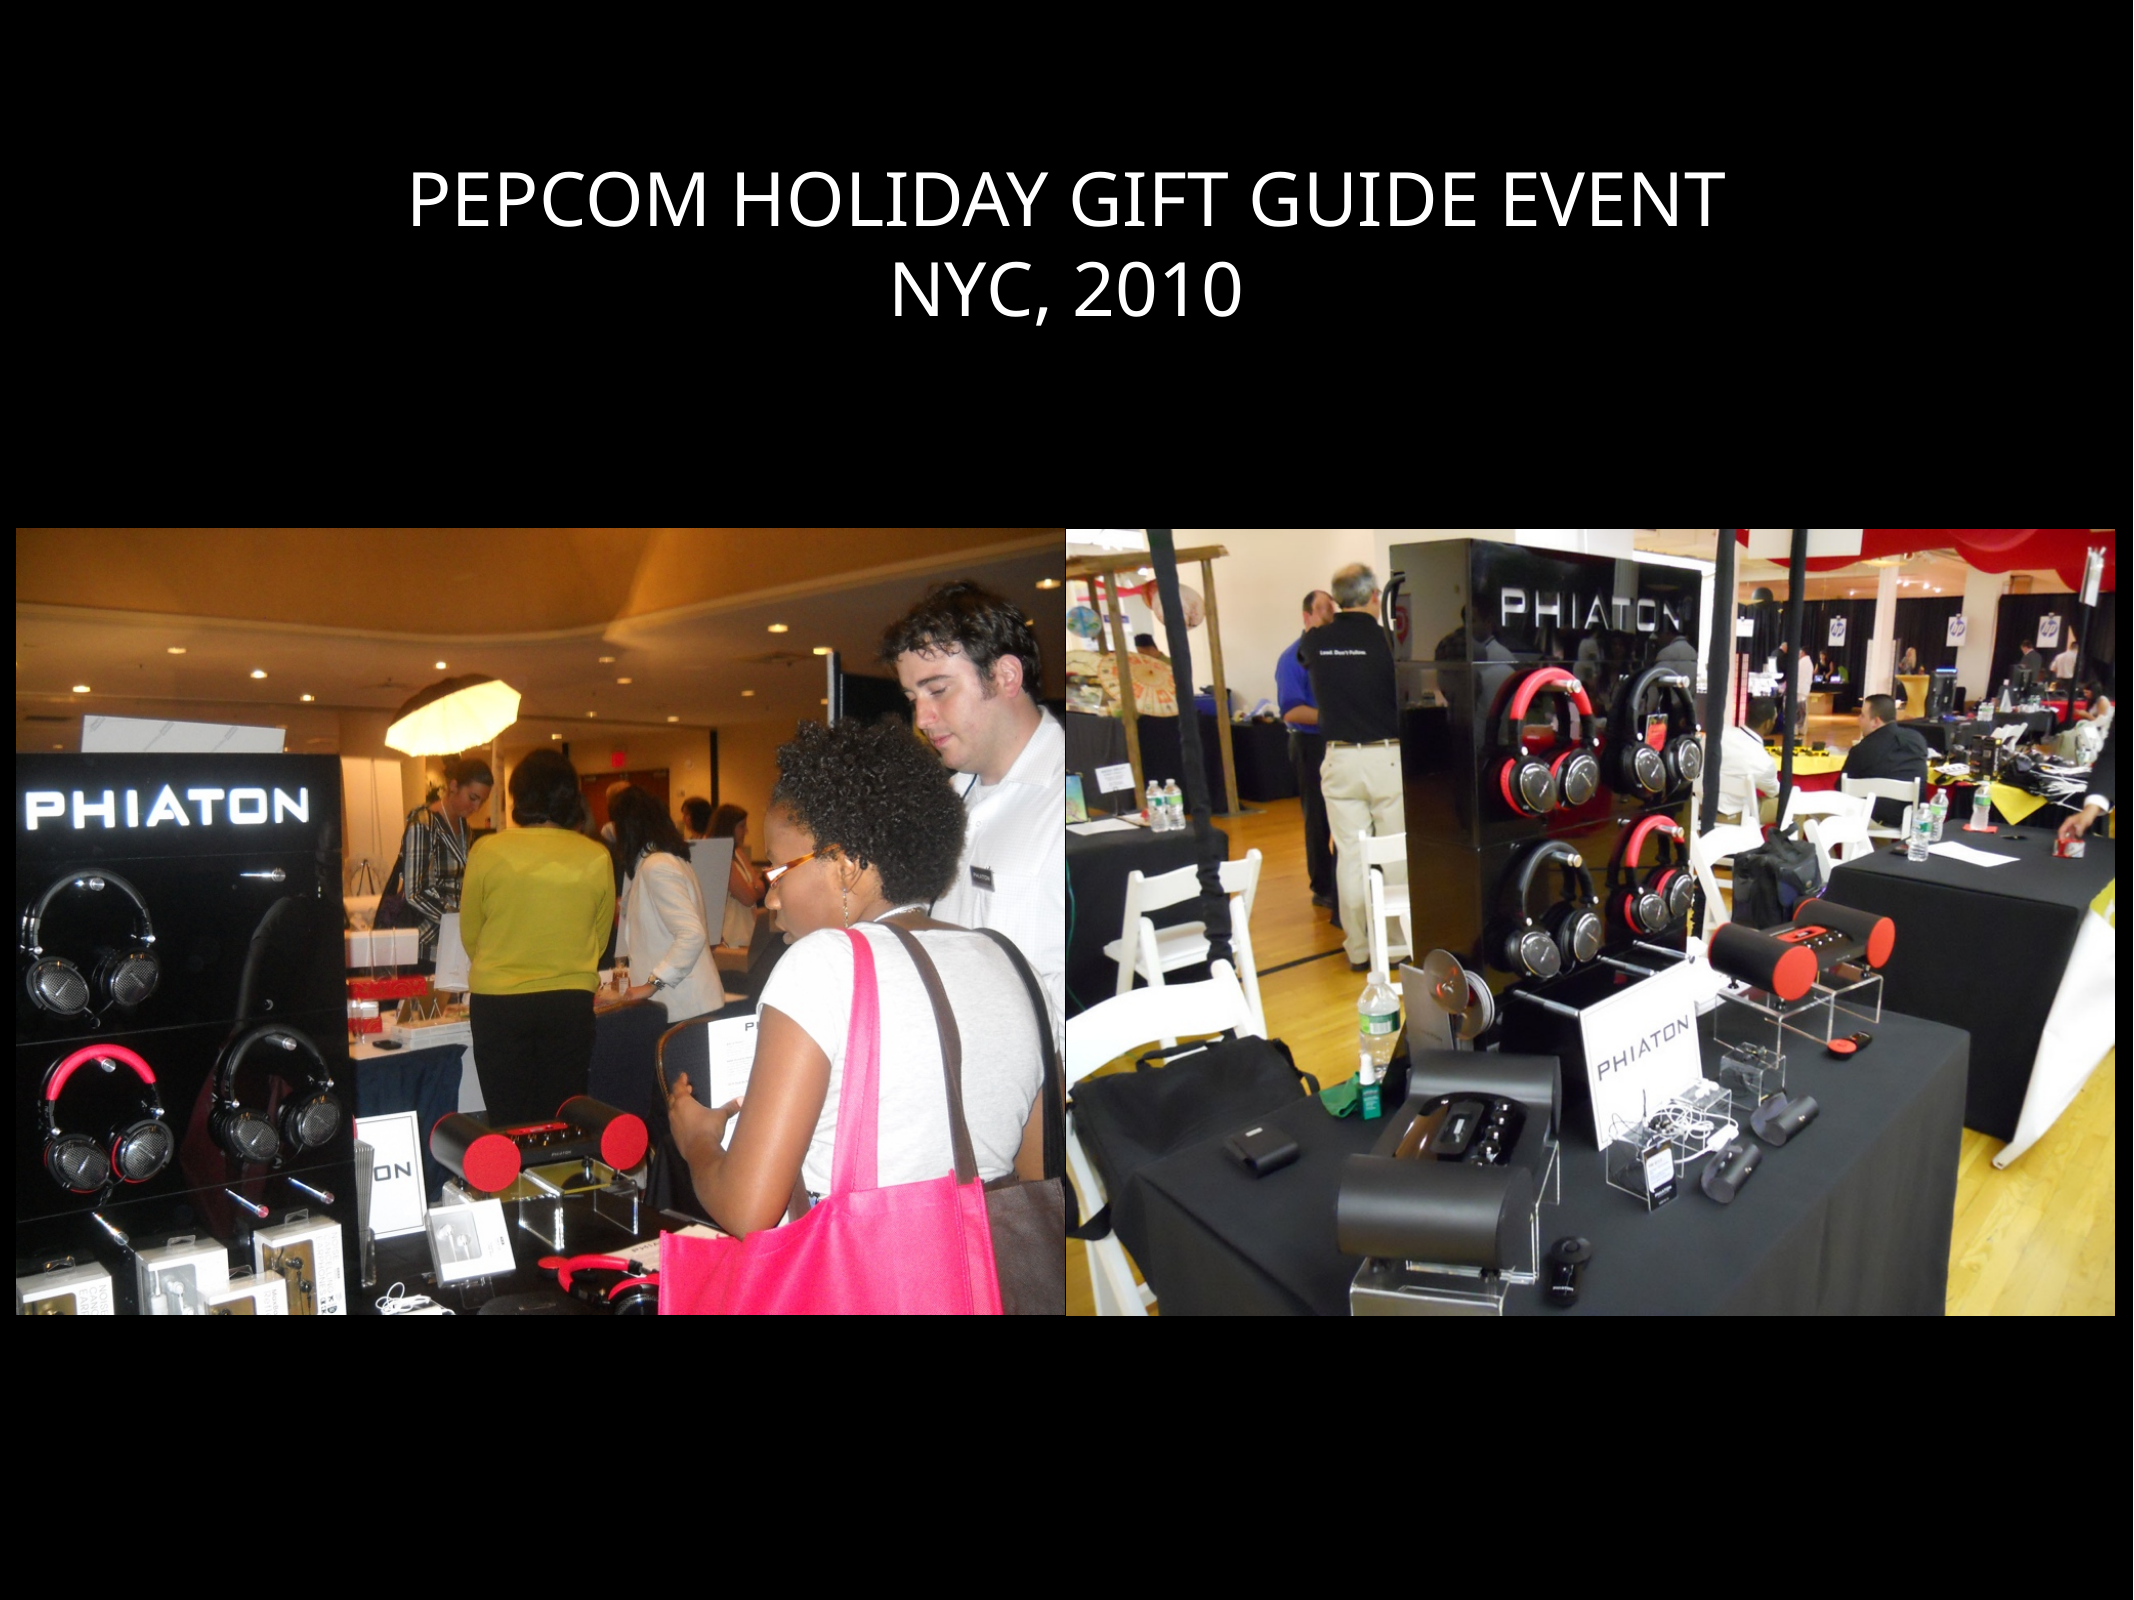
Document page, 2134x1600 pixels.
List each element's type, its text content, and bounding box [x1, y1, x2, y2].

picture [1066, 528, 2115, 1316]
picture [16, 528, 1065, 1315]
title PEPCOM HOLIDAY GIFT GUIDE EVENT NYC, 2010 [207, 41, 1926, 443]
